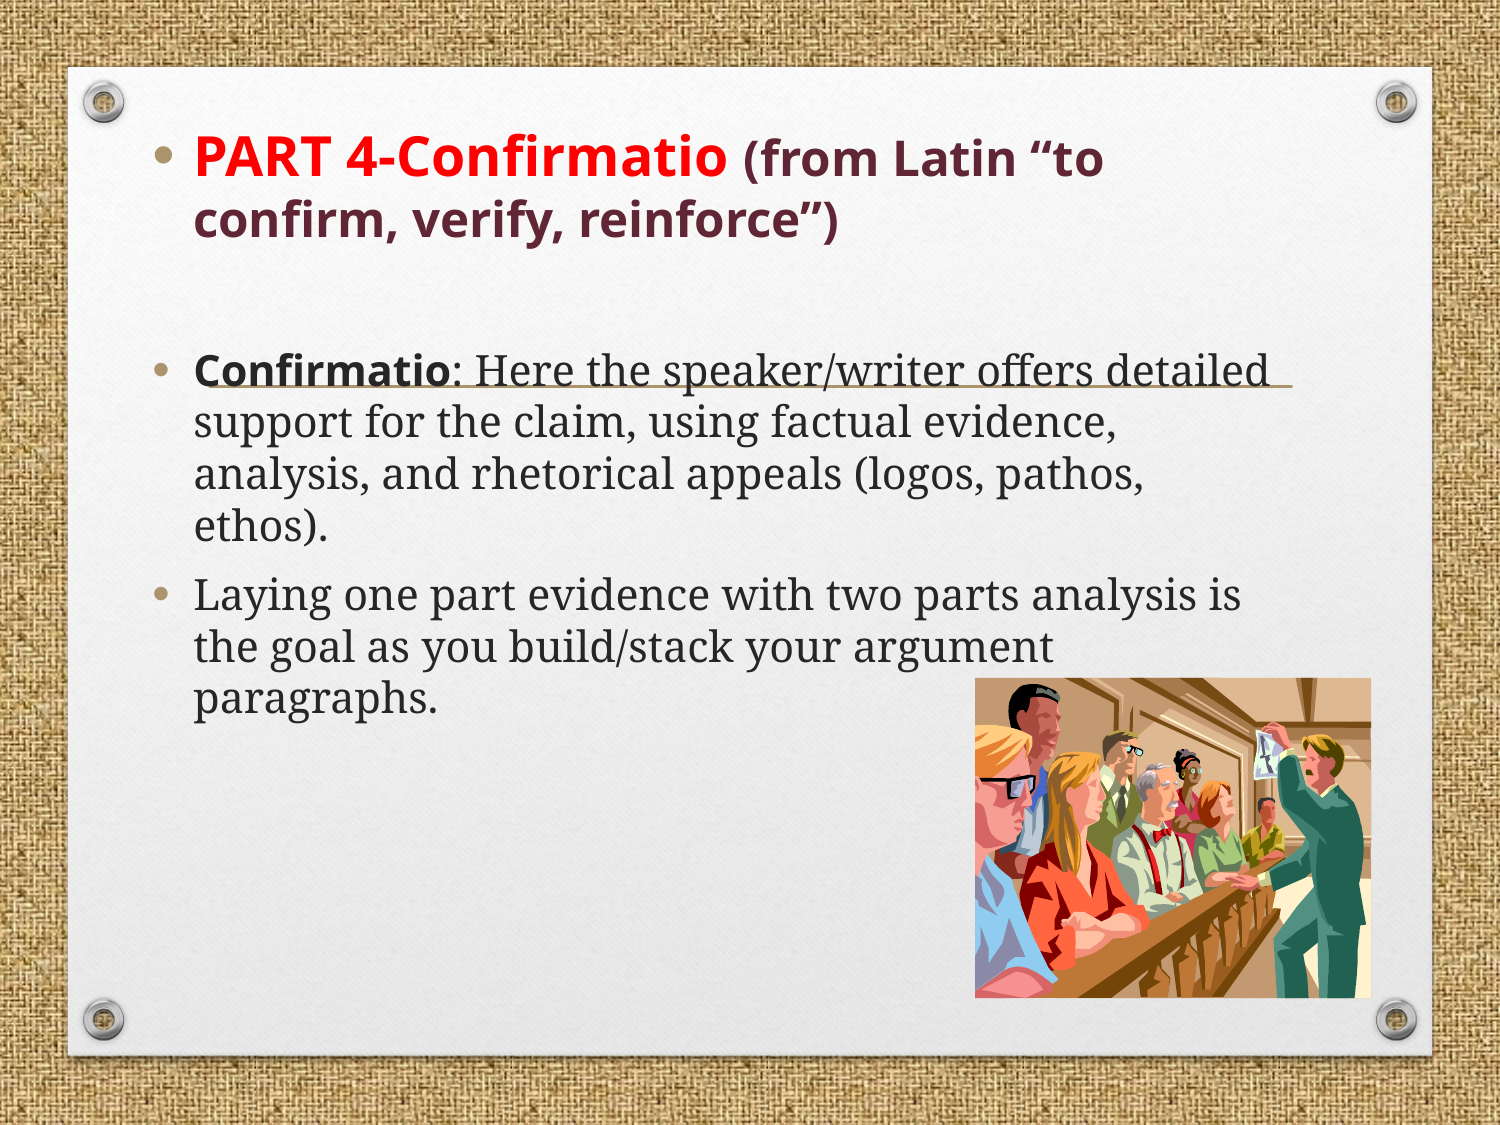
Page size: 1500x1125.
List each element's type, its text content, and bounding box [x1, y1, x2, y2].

picture [0, 0, 1500, 1125]
list PART 4-Confirmatio (from Latin “to confirm, verify, reinforce”) Confirmatio: Here the speaker/writer offers detailed support for the claim, using factual evidence, analysis, and rhetorical appeals (logos, pathos, ethos). Laying one part evidence with two parts analysis is the goal as you build/stack your argument paragraphs. [137, 113, 1288, 738]
